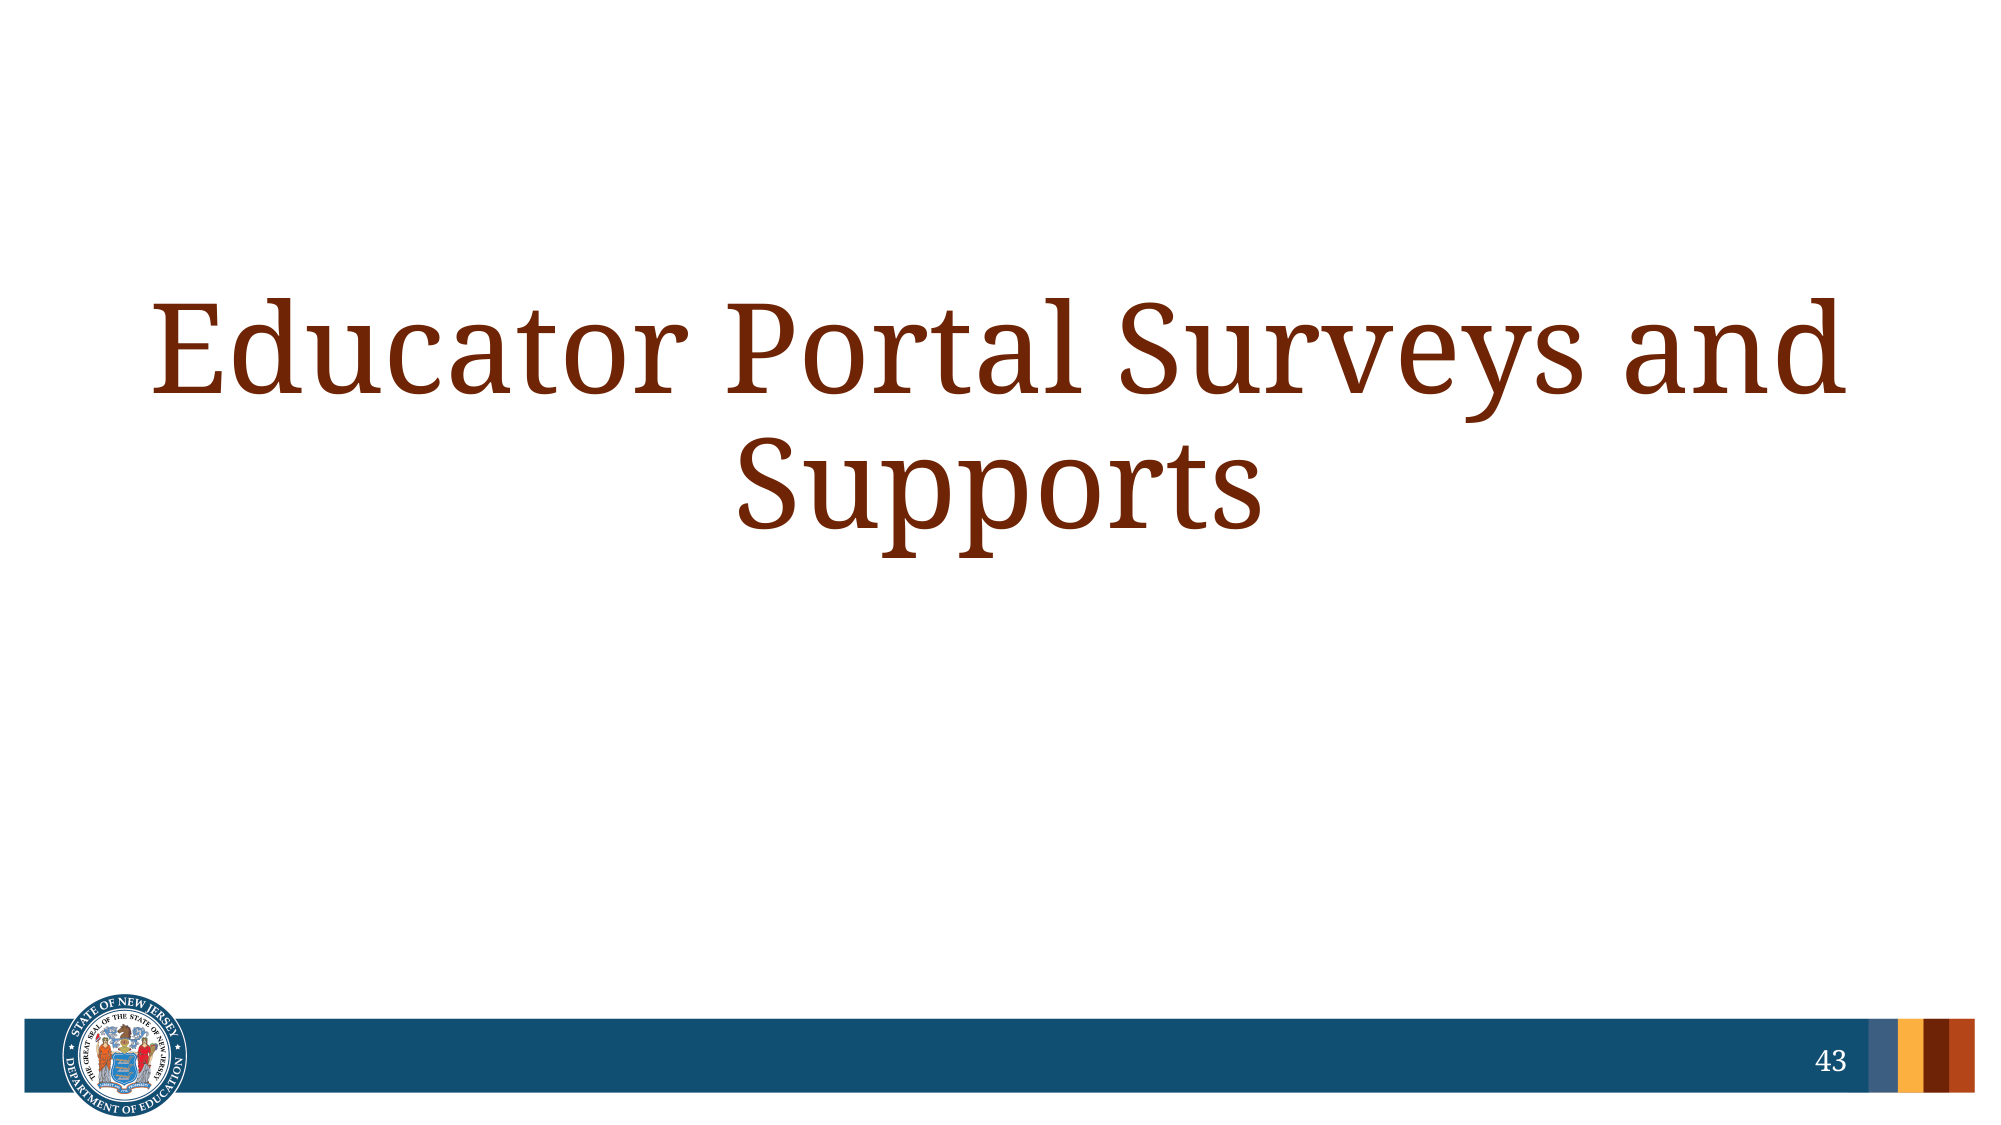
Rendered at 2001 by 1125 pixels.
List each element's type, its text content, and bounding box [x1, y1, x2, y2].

slide_number 43 [1412, 1032, 1863, 1093]
picture [24, 992, 1975, 1119]
title Educator Portal Surveys and Supports [0, 197, 2000, 645]
